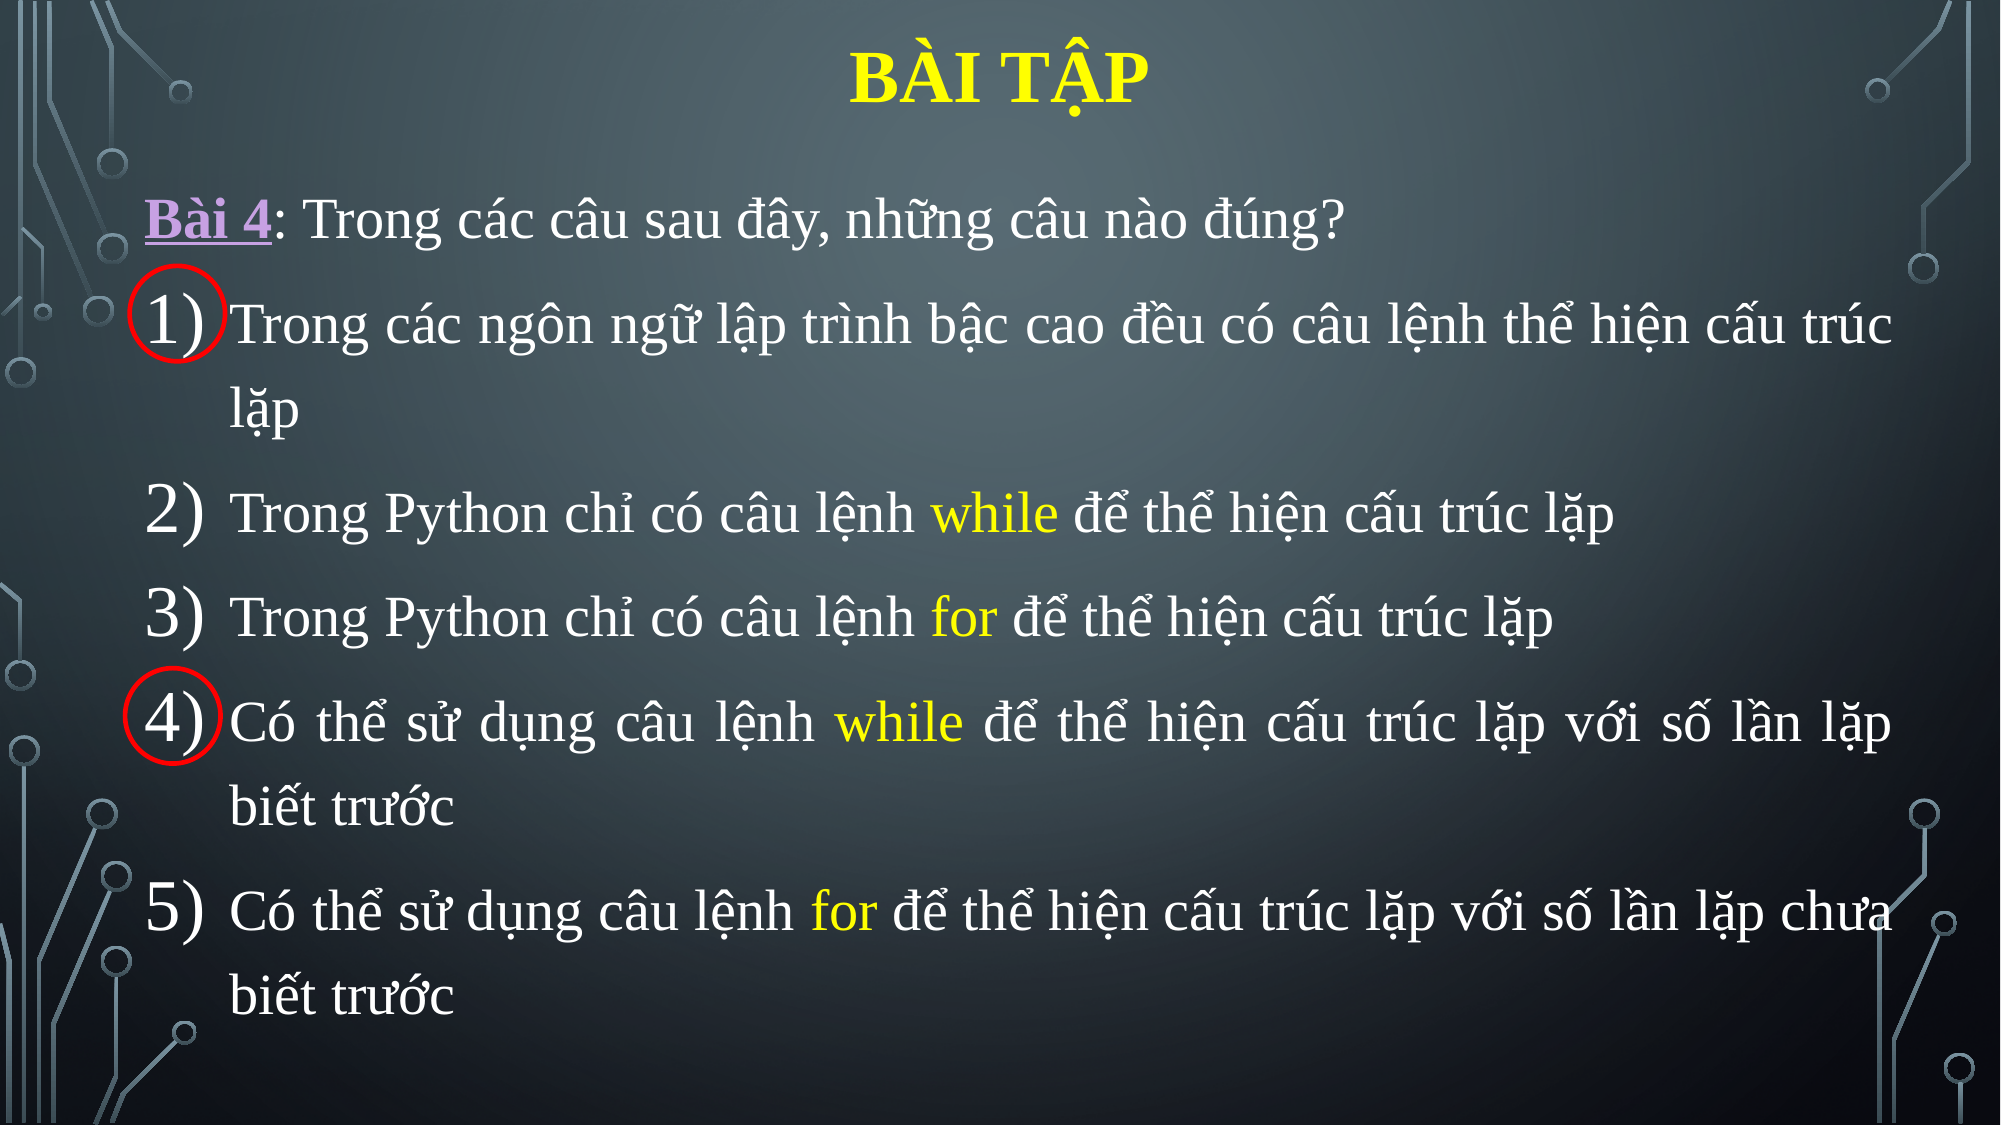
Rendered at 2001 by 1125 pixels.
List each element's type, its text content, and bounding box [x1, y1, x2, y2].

text_box [123, 666, 222, 765]
text_box [128, 264, 227, 363]
list Bài 4: Trong các câu sau đây, những câu nào đúng? Trong các ngôn ngữ lập trình bậc cao đều có câu lệnh thể hiện cấu trúc lặp Trong Python chỉ có câu lệnh while để thể hiện cấu trúc lặp Trong Python chỉ có câu lệnh for để thể hiện cấu trúc lặp Có thể sử dụng câu lệnh while để thể hiện cấu trúc lặp với số lần lặp biết trước Có thể sử dụng câu lệnh for để thể hiện cấu trúc lặp với số lần lặp chưa biết trước [129, 158, 1910, 1110]
title Bài tập [187, 15, 1813, 141]
